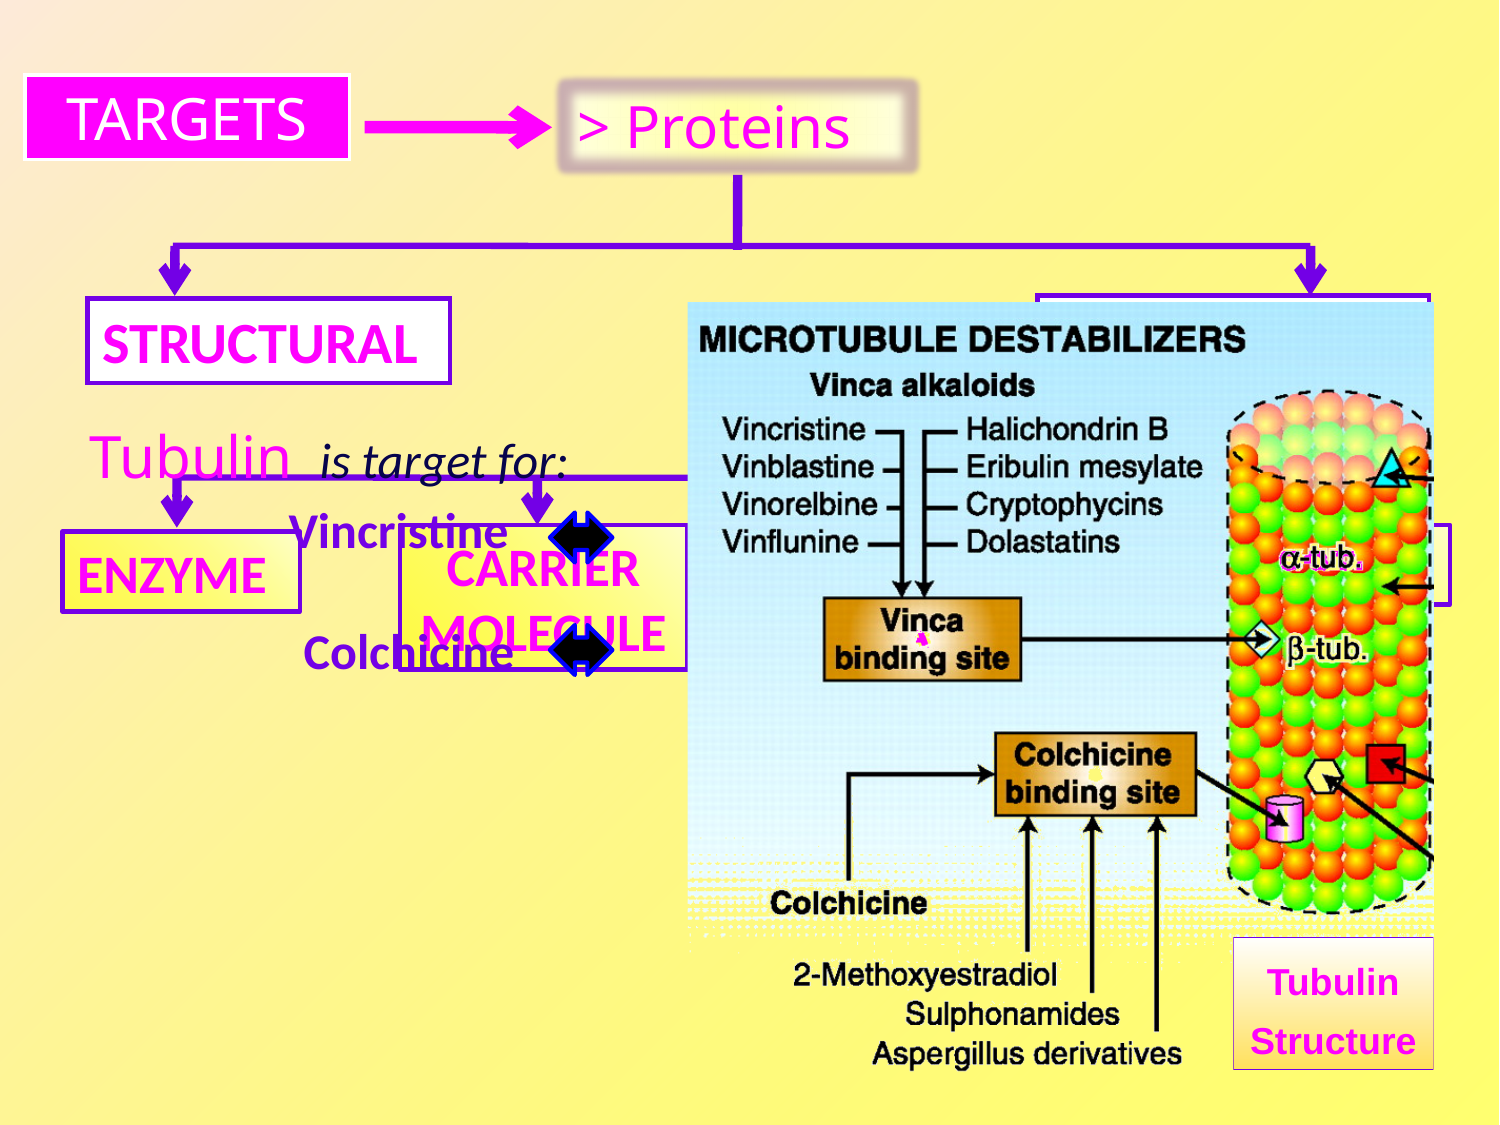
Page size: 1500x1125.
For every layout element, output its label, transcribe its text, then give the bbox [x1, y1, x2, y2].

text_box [1439, 474, 1451, 606]
text_box > Proteins [577, 98, 899, 155]
text_box Tubulin is target for: Vincristine Colchicine [75, 622, 682, 688]
text_box TARGETS [24, 75, 350, 160]
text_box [687, 301, 1435, 1101]
text_box REGULATORY [1315, 295, 1430, 300]
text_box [399, 622, 682, 672]
text_box [0, 0, 1500, 1125]
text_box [62, 377, 682, 613]
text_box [172, 174, 1311, 296]
text_box STRUCTURAL [87, 298, 450, 376]
